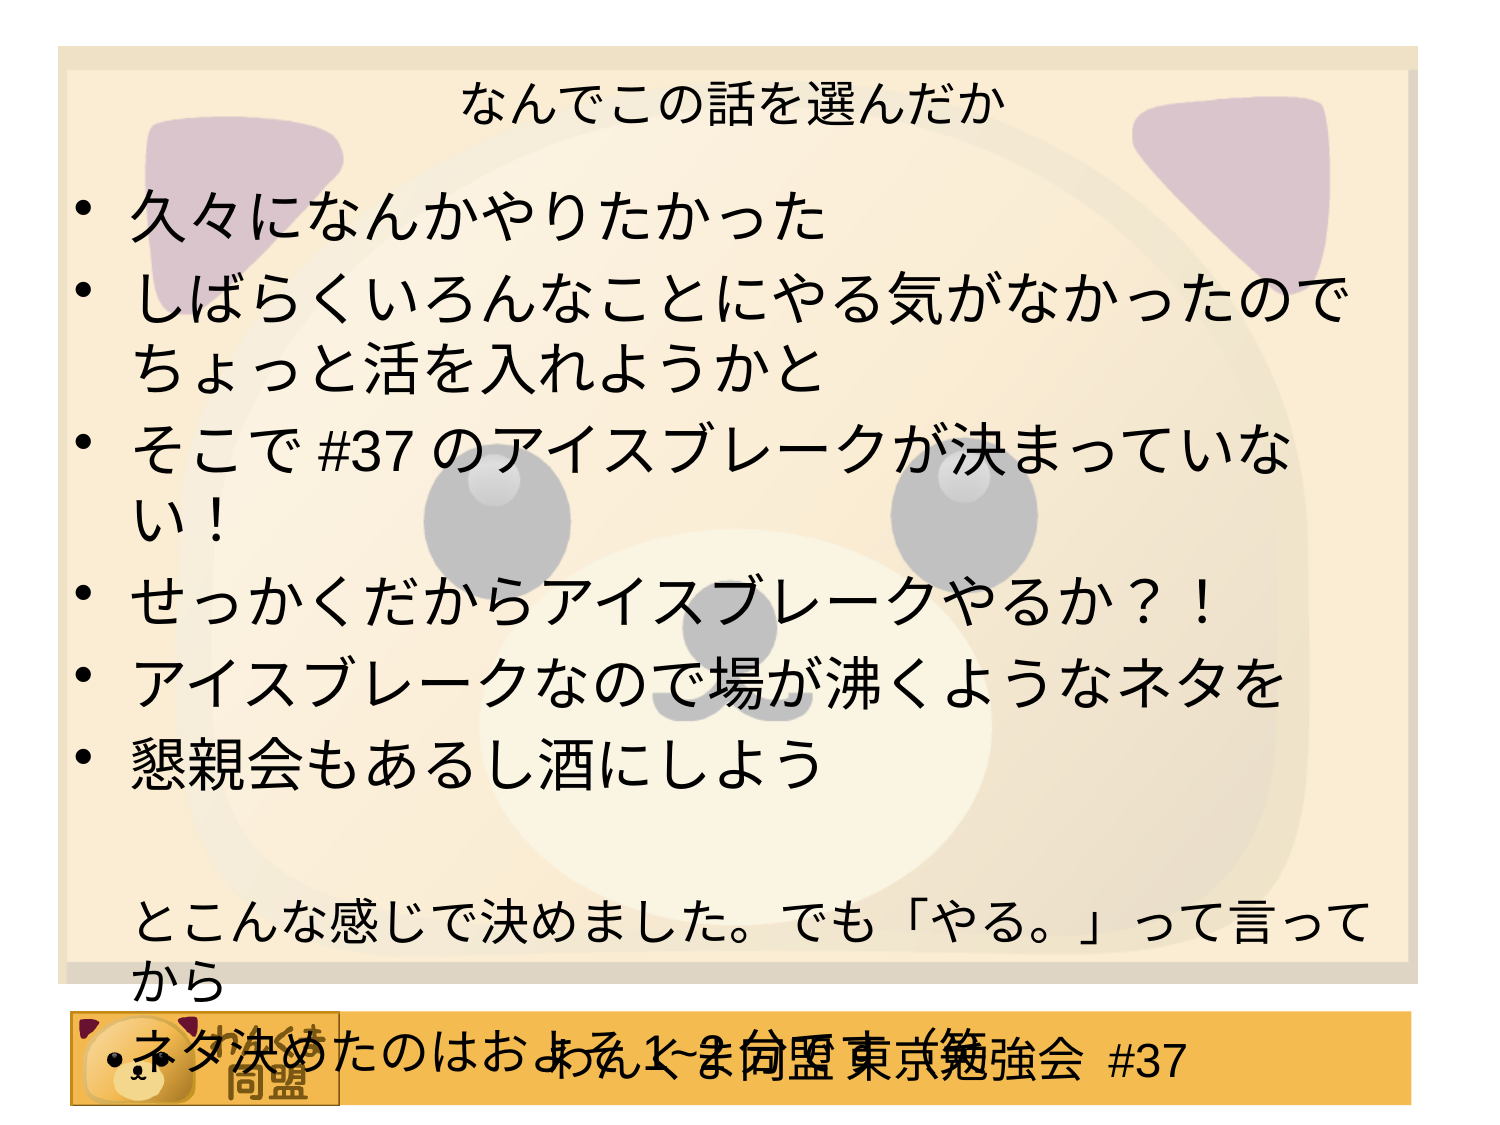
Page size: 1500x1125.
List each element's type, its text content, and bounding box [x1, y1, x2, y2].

picture [70, 1011, 340, 1106]
picture [58, 46, 1418, 172]
title なんでこの話を選んだか [58, 44, 1407, 162]
list 久々になんかやりたかった しばらくいろんなことにやる気がなかったのでちょっと活を入れようかと そこで#37のアイスブレークが決まっていない！ せっかくだからアイスブレークやるか？！ アイスブレークなので場が沸くようなネタを 懇親会もあるし酒にしよう とこんな感じで決めました。でも「やる。」って言ってから ネタ決めたのはおよそ1~2分です（笑 [58, 172, 1426, 1006]
